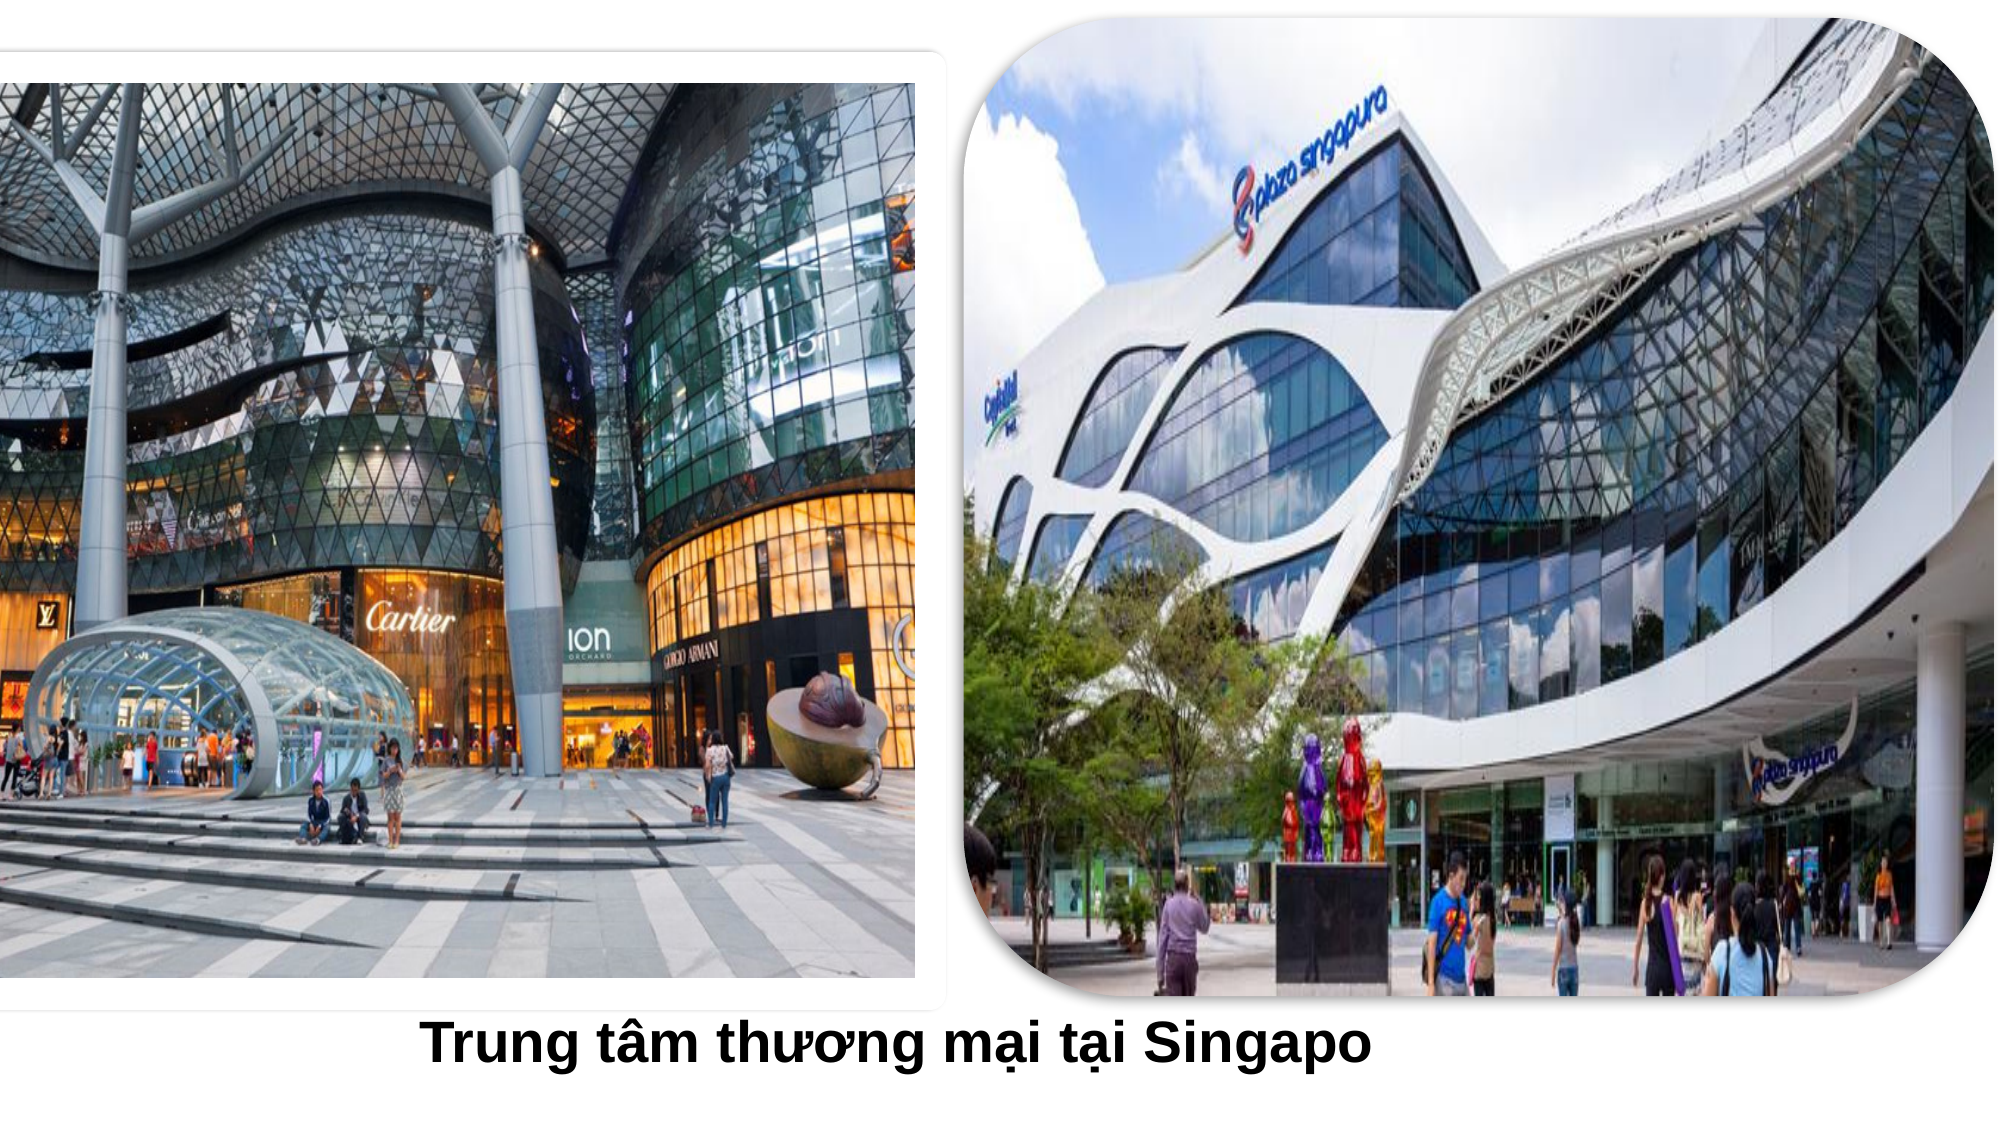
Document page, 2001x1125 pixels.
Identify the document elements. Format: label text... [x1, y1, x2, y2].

picture [0, 82, 915, 979]
picture [963, 17, 1995, 997]
text_box Trung tâm thương mại tại Singapo [404, 996, 1422, 1082]
